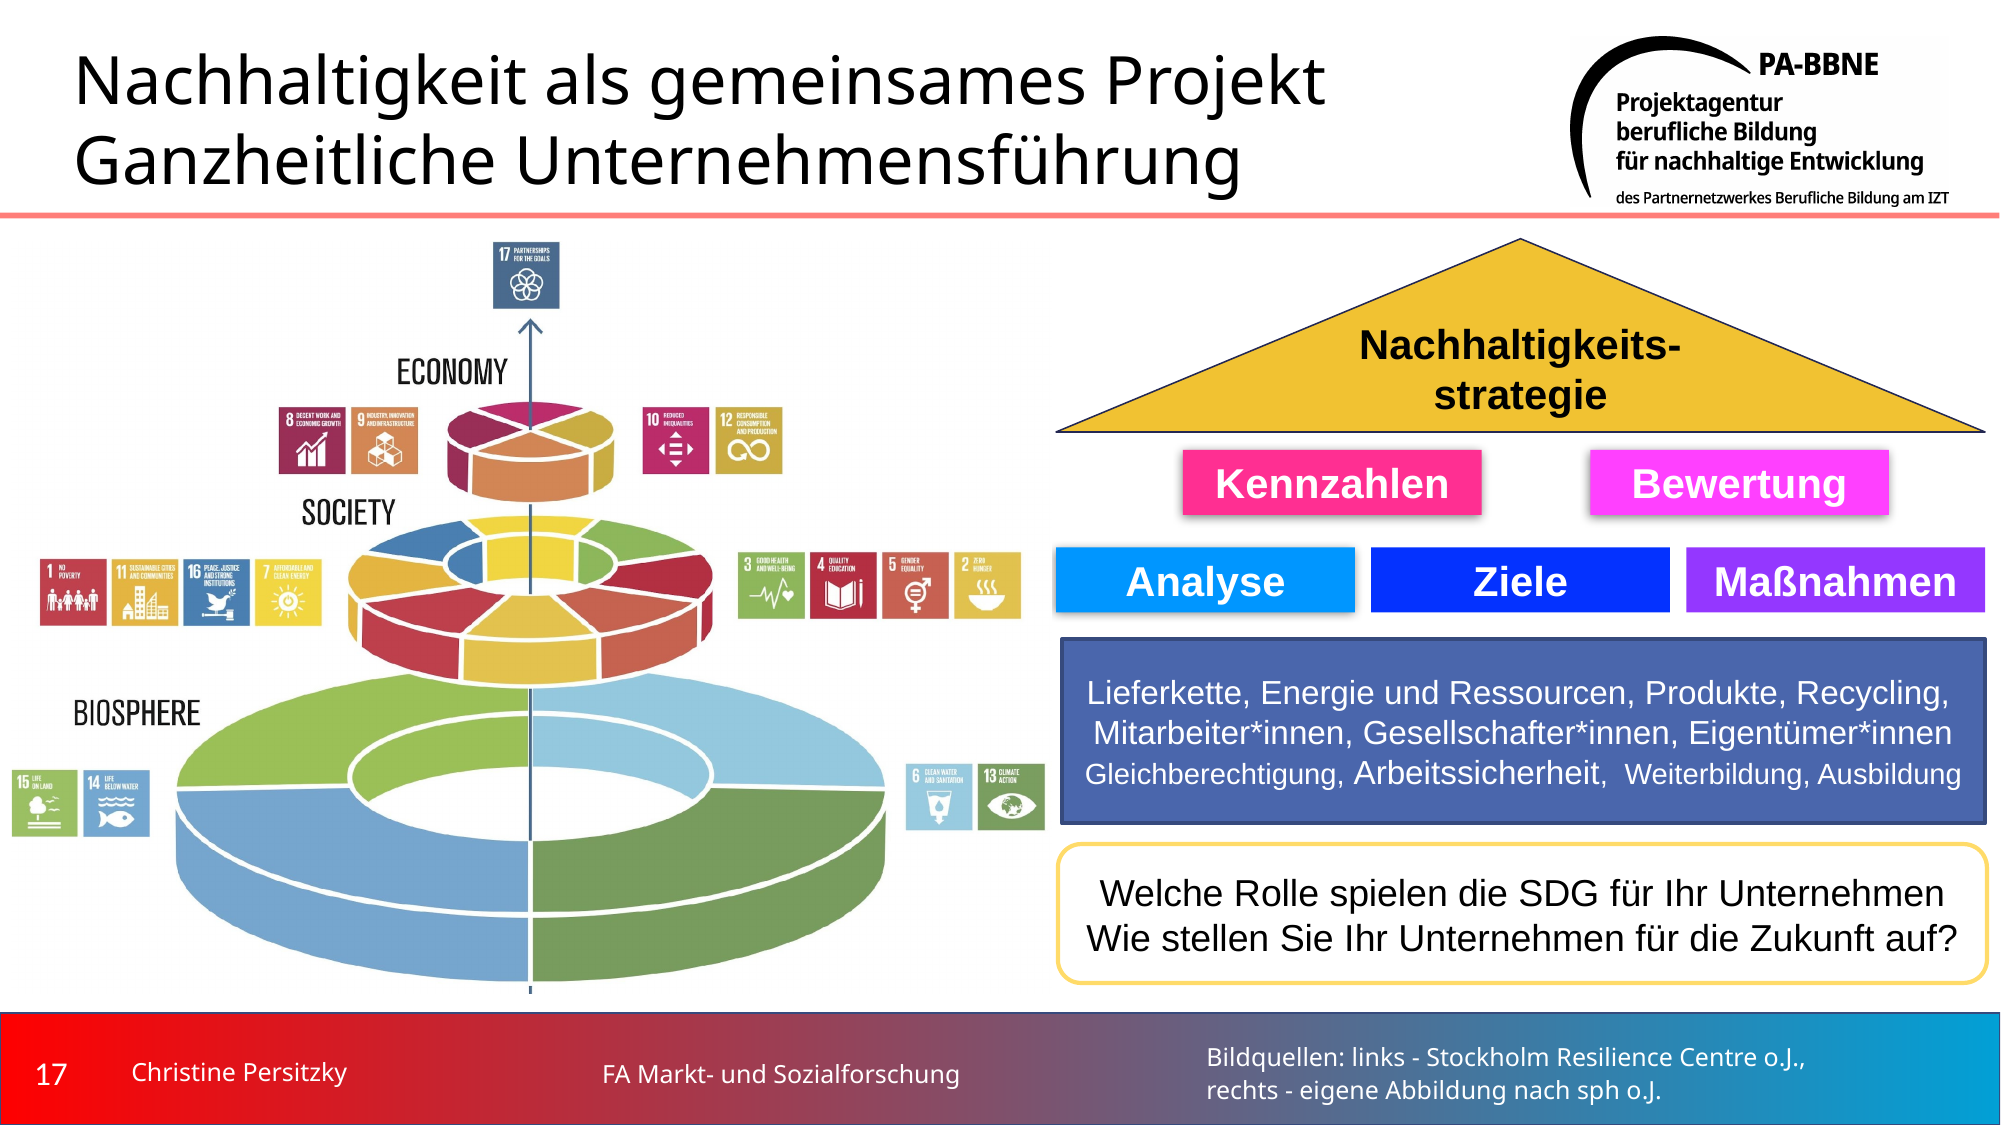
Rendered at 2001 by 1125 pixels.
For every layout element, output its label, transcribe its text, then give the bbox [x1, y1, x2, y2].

picture [11, 240, 1053, 995]
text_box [1055, 238, 1988, 984]
list Bildquellen: links - Stockholm Resilience Centre o.J., rechts - eigene Abbildung nach sph o.J. [1191, 1026, 1949, 1118]
title Nachhaltigkeit als gemeinsames Projekt Ganzheitliche Unternehmensführung [59, 29, 1536, 207]
picture [1570, 36, 1949, 207]
list FA Markt- und Sozialforschung [549, 1026, 1179, 1118]
slide_number 17 [0, 1026, 102, 1118]
footer Christine Persitzky [116, 1026, 533, 1118]
